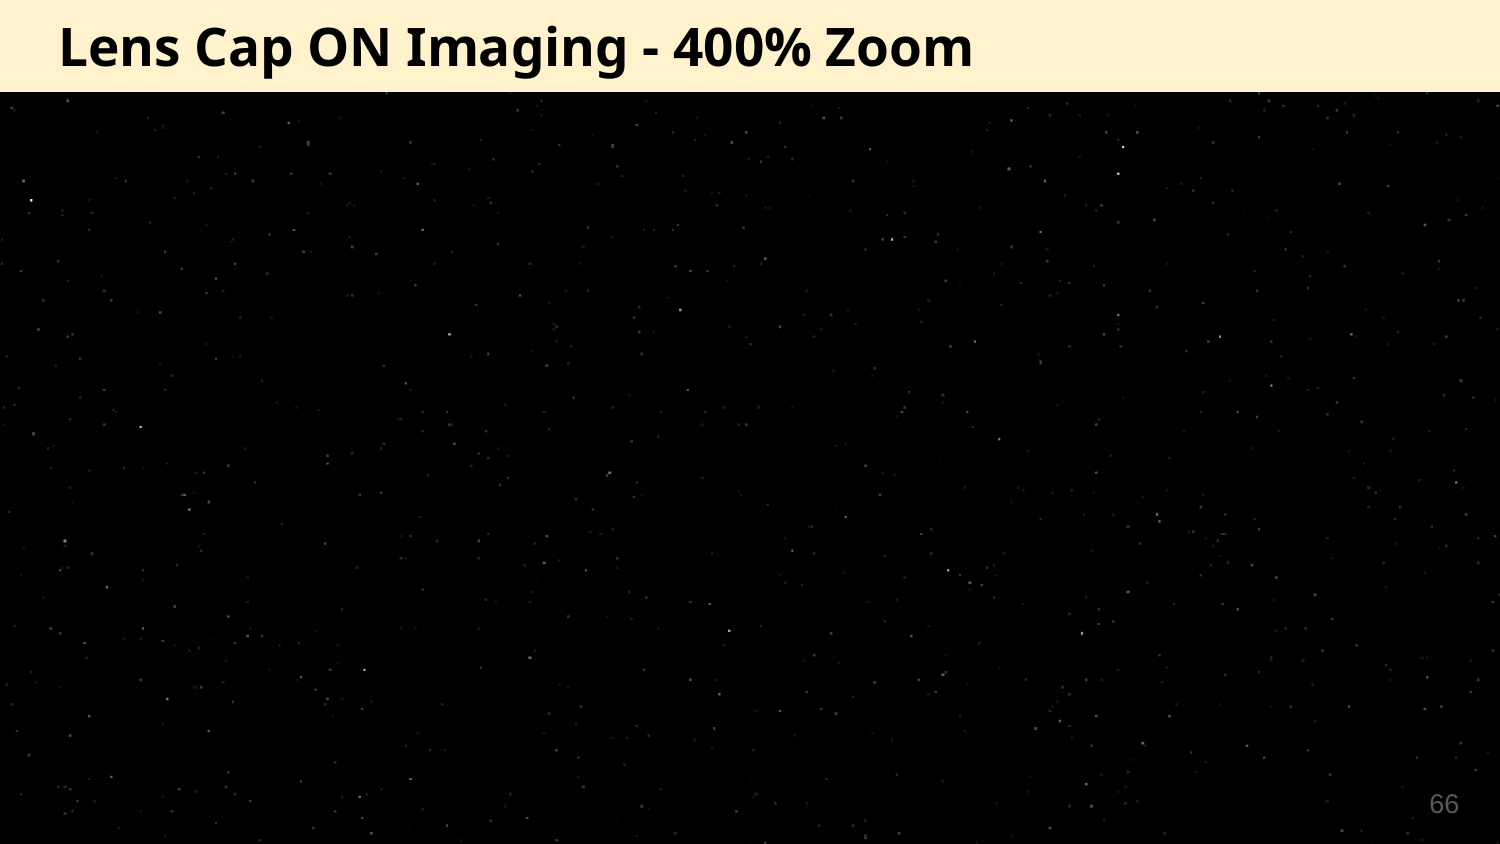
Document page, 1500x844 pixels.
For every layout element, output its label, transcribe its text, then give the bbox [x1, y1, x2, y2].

picture [0, 92, 1500, 844]
title Lens Cap ON Imaging - 400% Zoom [43, 0, 1442, 90]
